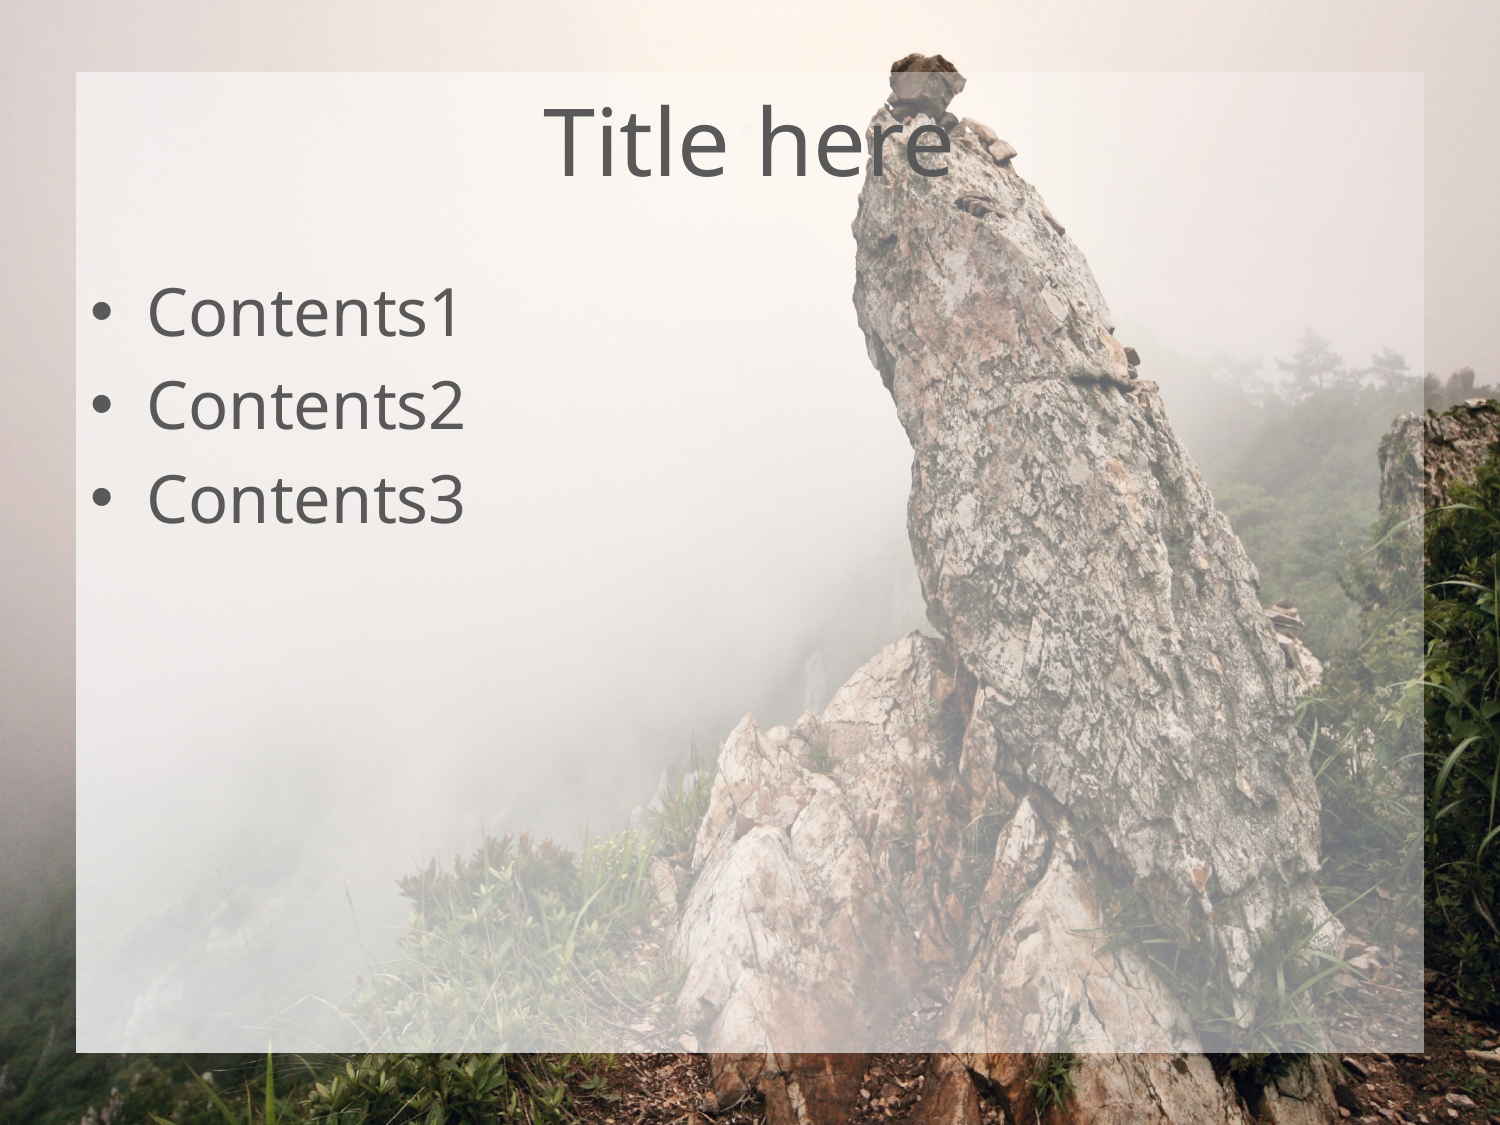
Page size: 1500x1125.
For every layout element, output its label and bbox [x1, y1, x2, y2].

text_box [0, 0, 1500, 1125]
